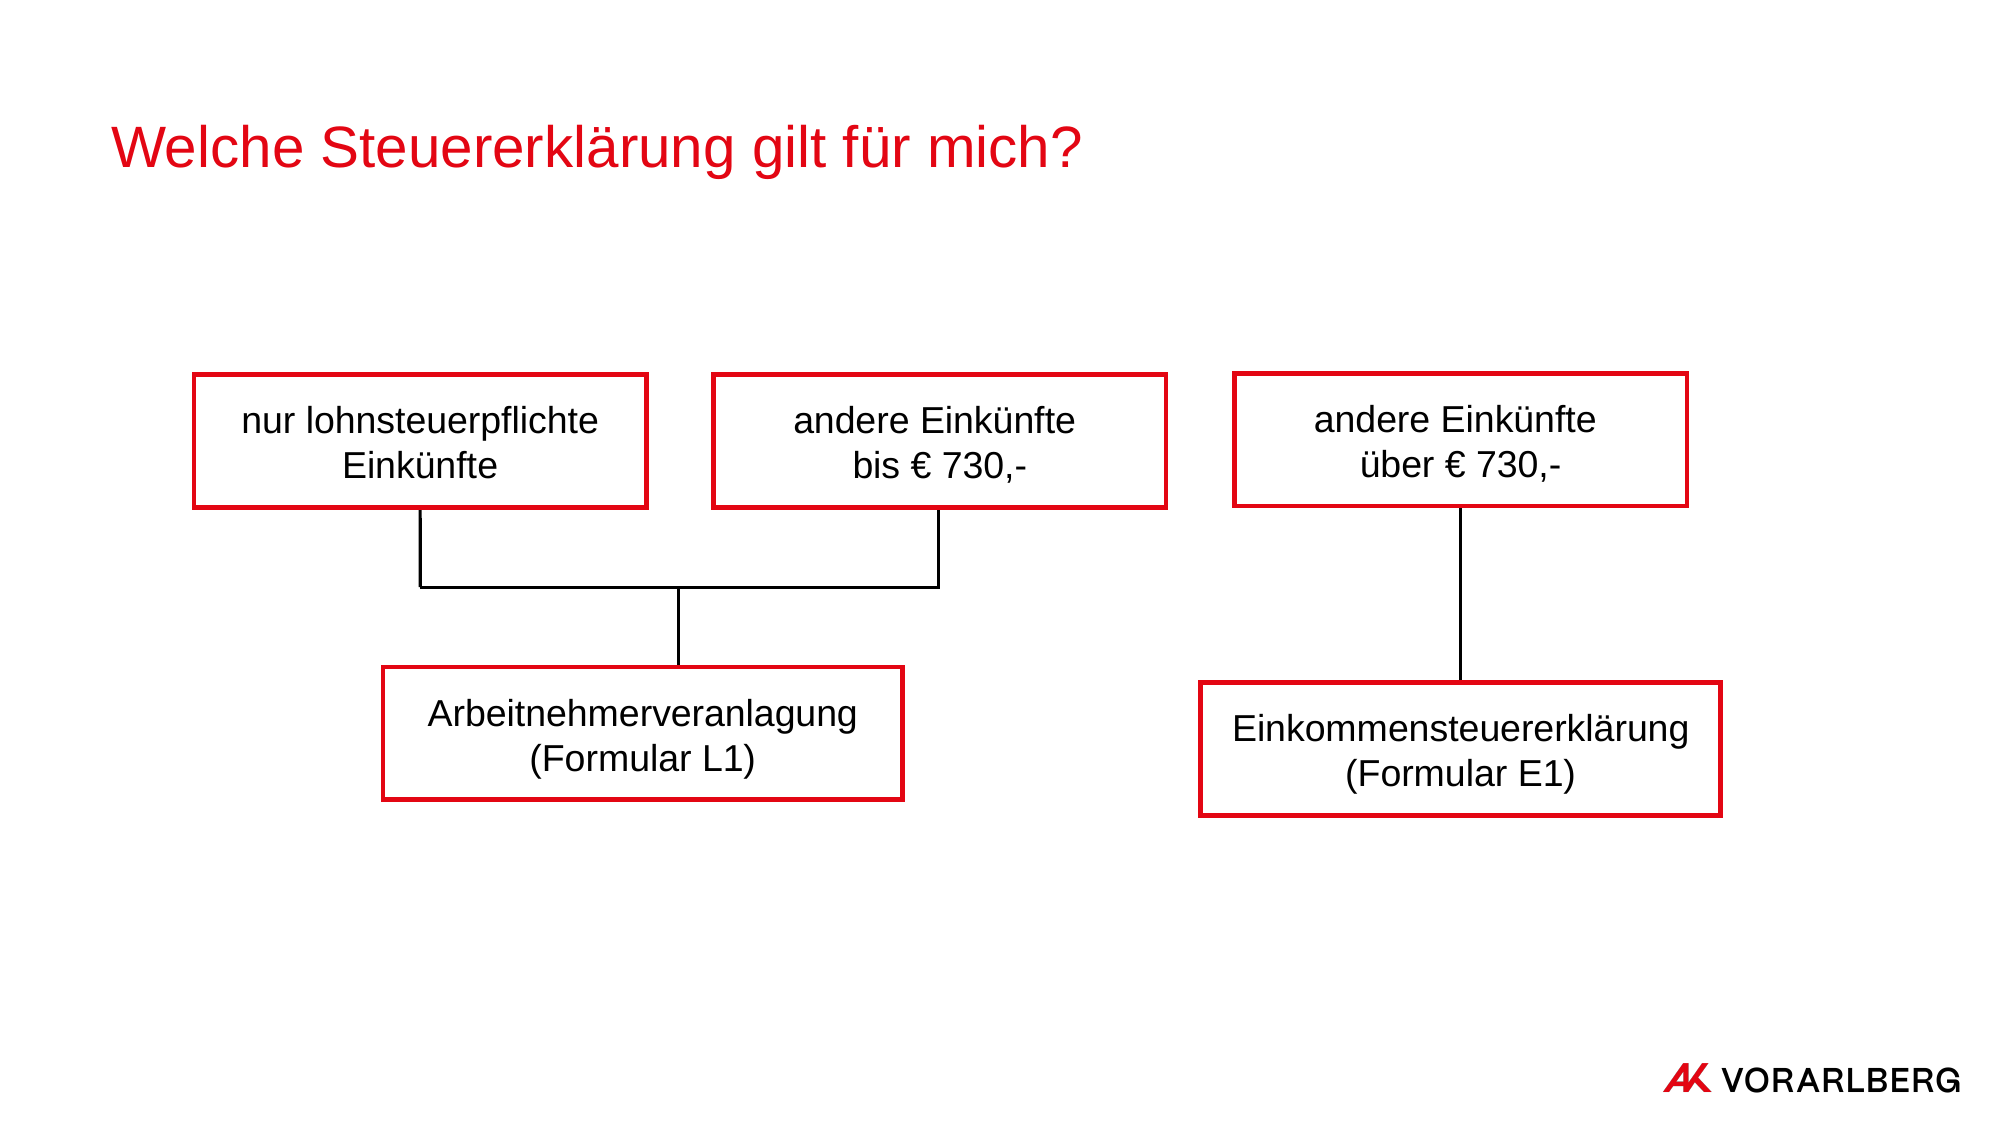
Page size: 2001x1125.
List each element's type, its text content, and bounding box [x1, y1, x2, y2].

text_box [193, 374, 1167, 800]
picture [1662, 1062, 1961, 1093]
text_box Einkommensteuererklärung (Formular E1) [1200, 682, 1721, 816]
text_box andere Einkünfte über € 730,- [1233, 372, 1688, 507]
title Welche Steuererklärung gilt für mich? [96, 101, 1142, 291]
